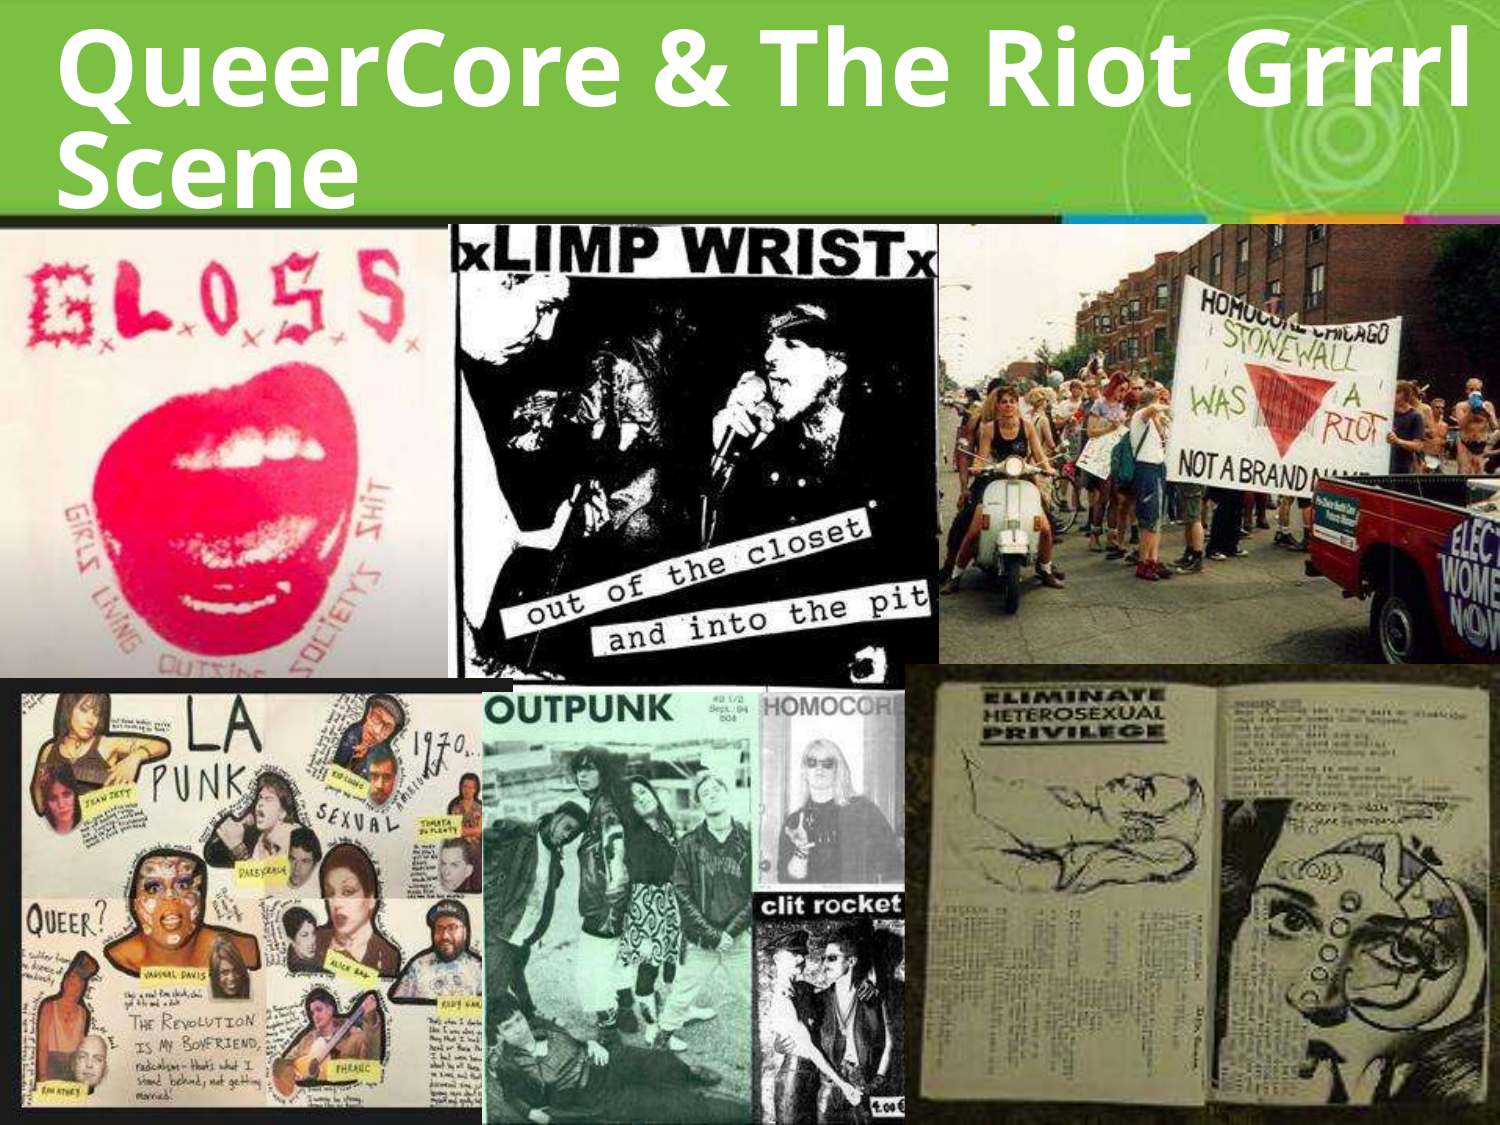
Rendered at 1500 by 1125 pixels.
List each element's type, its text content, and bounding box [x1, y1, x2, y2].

picture [0, 0, 1500, 1125]
title QueerCore & The Riot Grrrl Scene [39, 33, 1500, 222]
